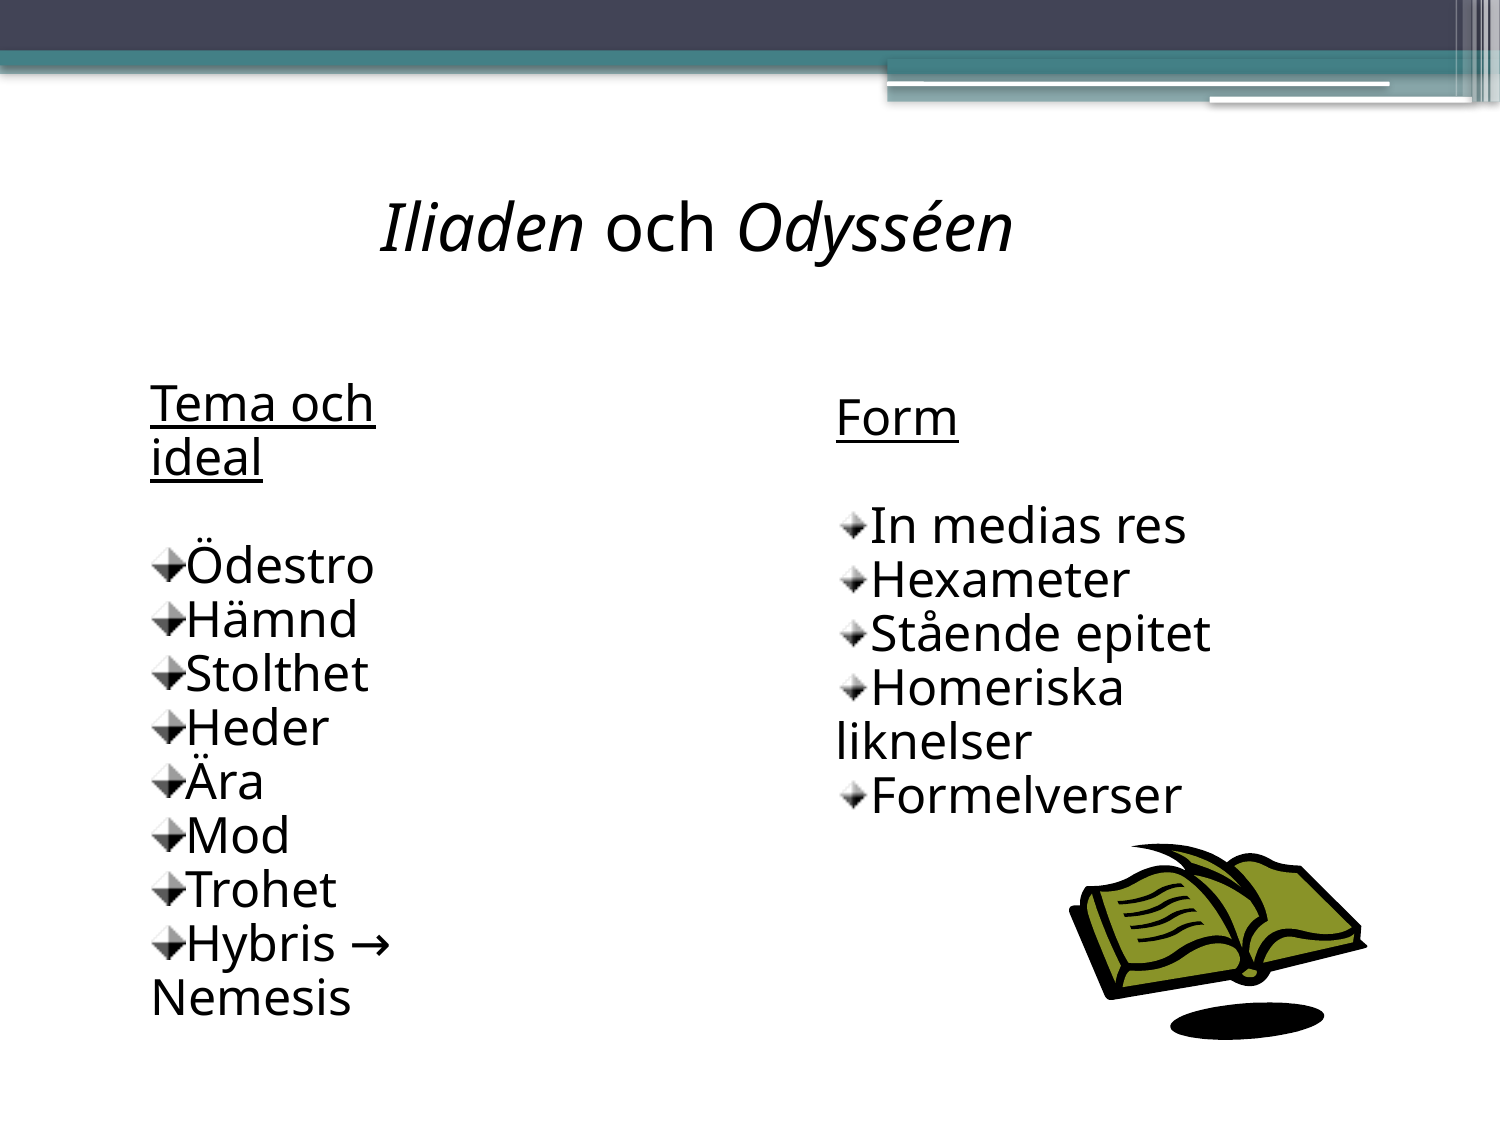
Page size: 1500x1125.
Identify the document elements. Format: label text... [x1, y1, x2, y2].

picture [150, 870, 186, 906]
text_box Form In medias res Hexameter Stående epitet Homeriska liknelser Formelverser [820, 385, 1300, 873]
text_box Tema och ideal Ödestro Hämnd Stolthet Heder Ära Mod Trohet Hybris → Nemesis [135, 370, 476, 1034]
picture [835, 669, 871, 705]
picture [150, 762, 186, 798]
picture [835, 615, 871, 651]
picture [835, 507, 871, 543]
picture [150, 708, 186, 744]
picture [150, 600, 186, 636]
picture [150, 816, 186, 852]
picture [835, 776, 871, 813]
text_box Iliaden och Odysséen [367, 177, 1048, 272]
picture [1068, 833, 1368, 1040]
picture [835, 561, 871, 597]
picture [150, 654, 186, 690]
picture [150, 924, 186, 960]
picture [150, 546, 186, 582]
